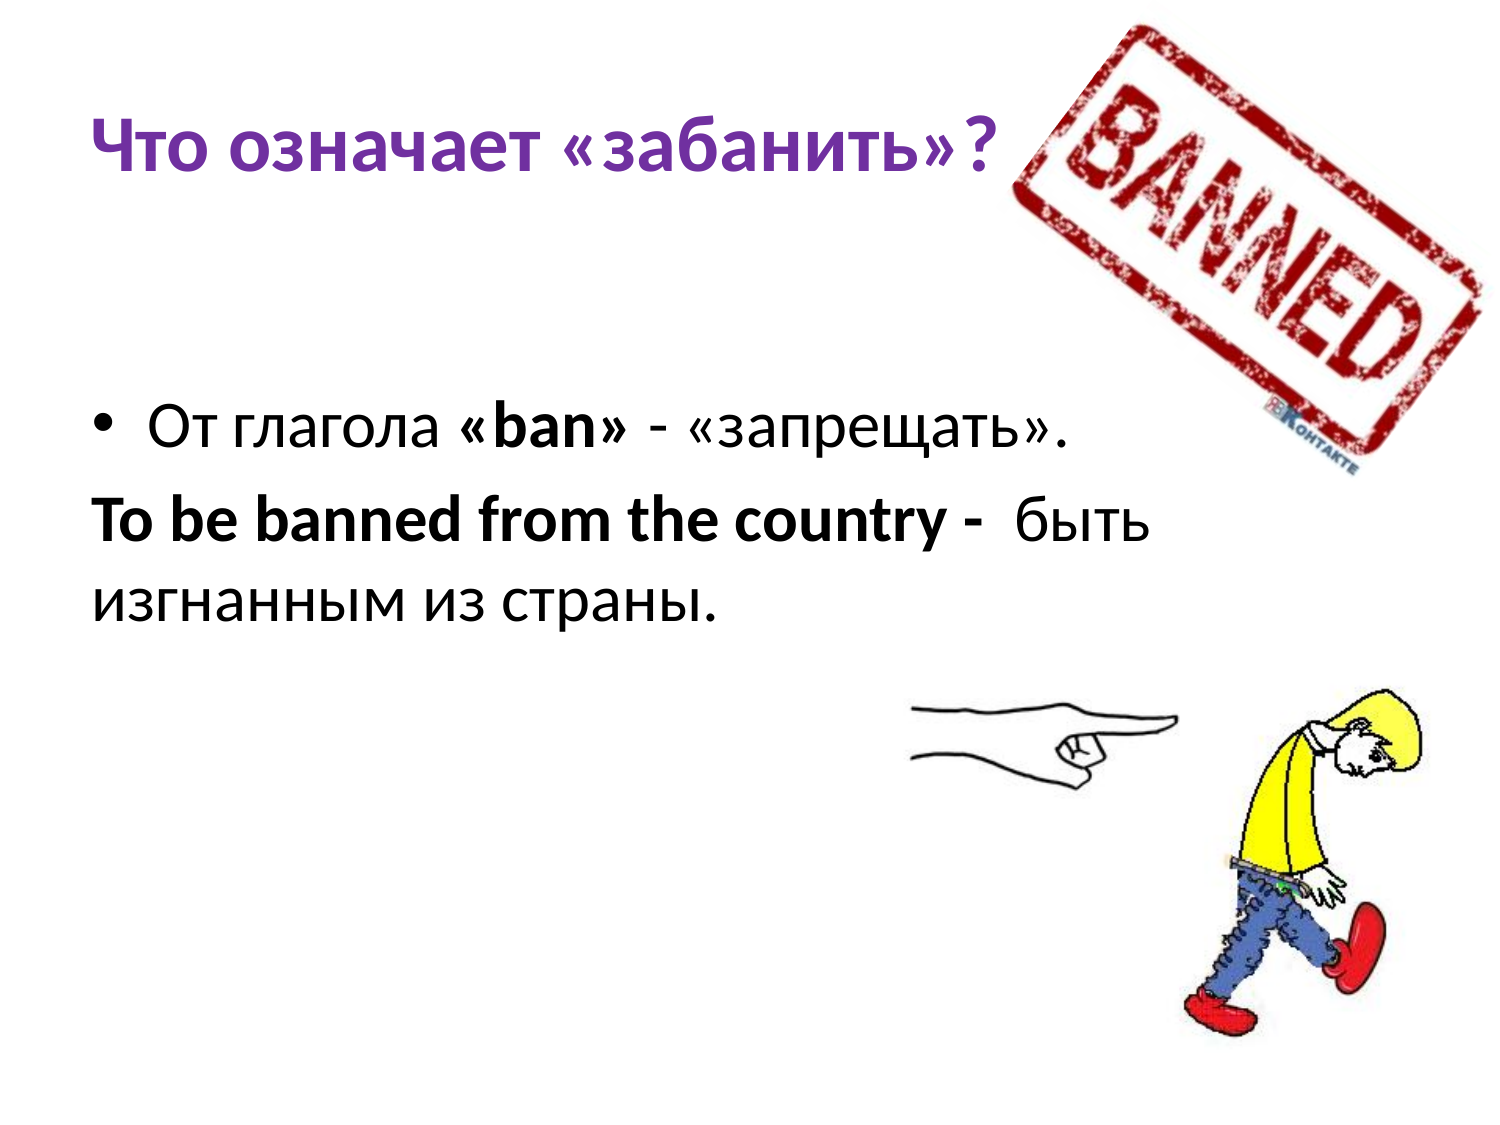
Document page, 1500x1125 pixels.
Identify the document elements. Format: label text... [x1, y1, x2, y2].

picture [879, 661, 1449, 1054]
list От глагола «ban» - «запрещать». To be banned from the country - быть изгнанным из страны. [76, 373, 1388, 894]
picture [1027, 0, 1500, 436]
title Что означает «забанить»? [75, 45, 1093, 233]
